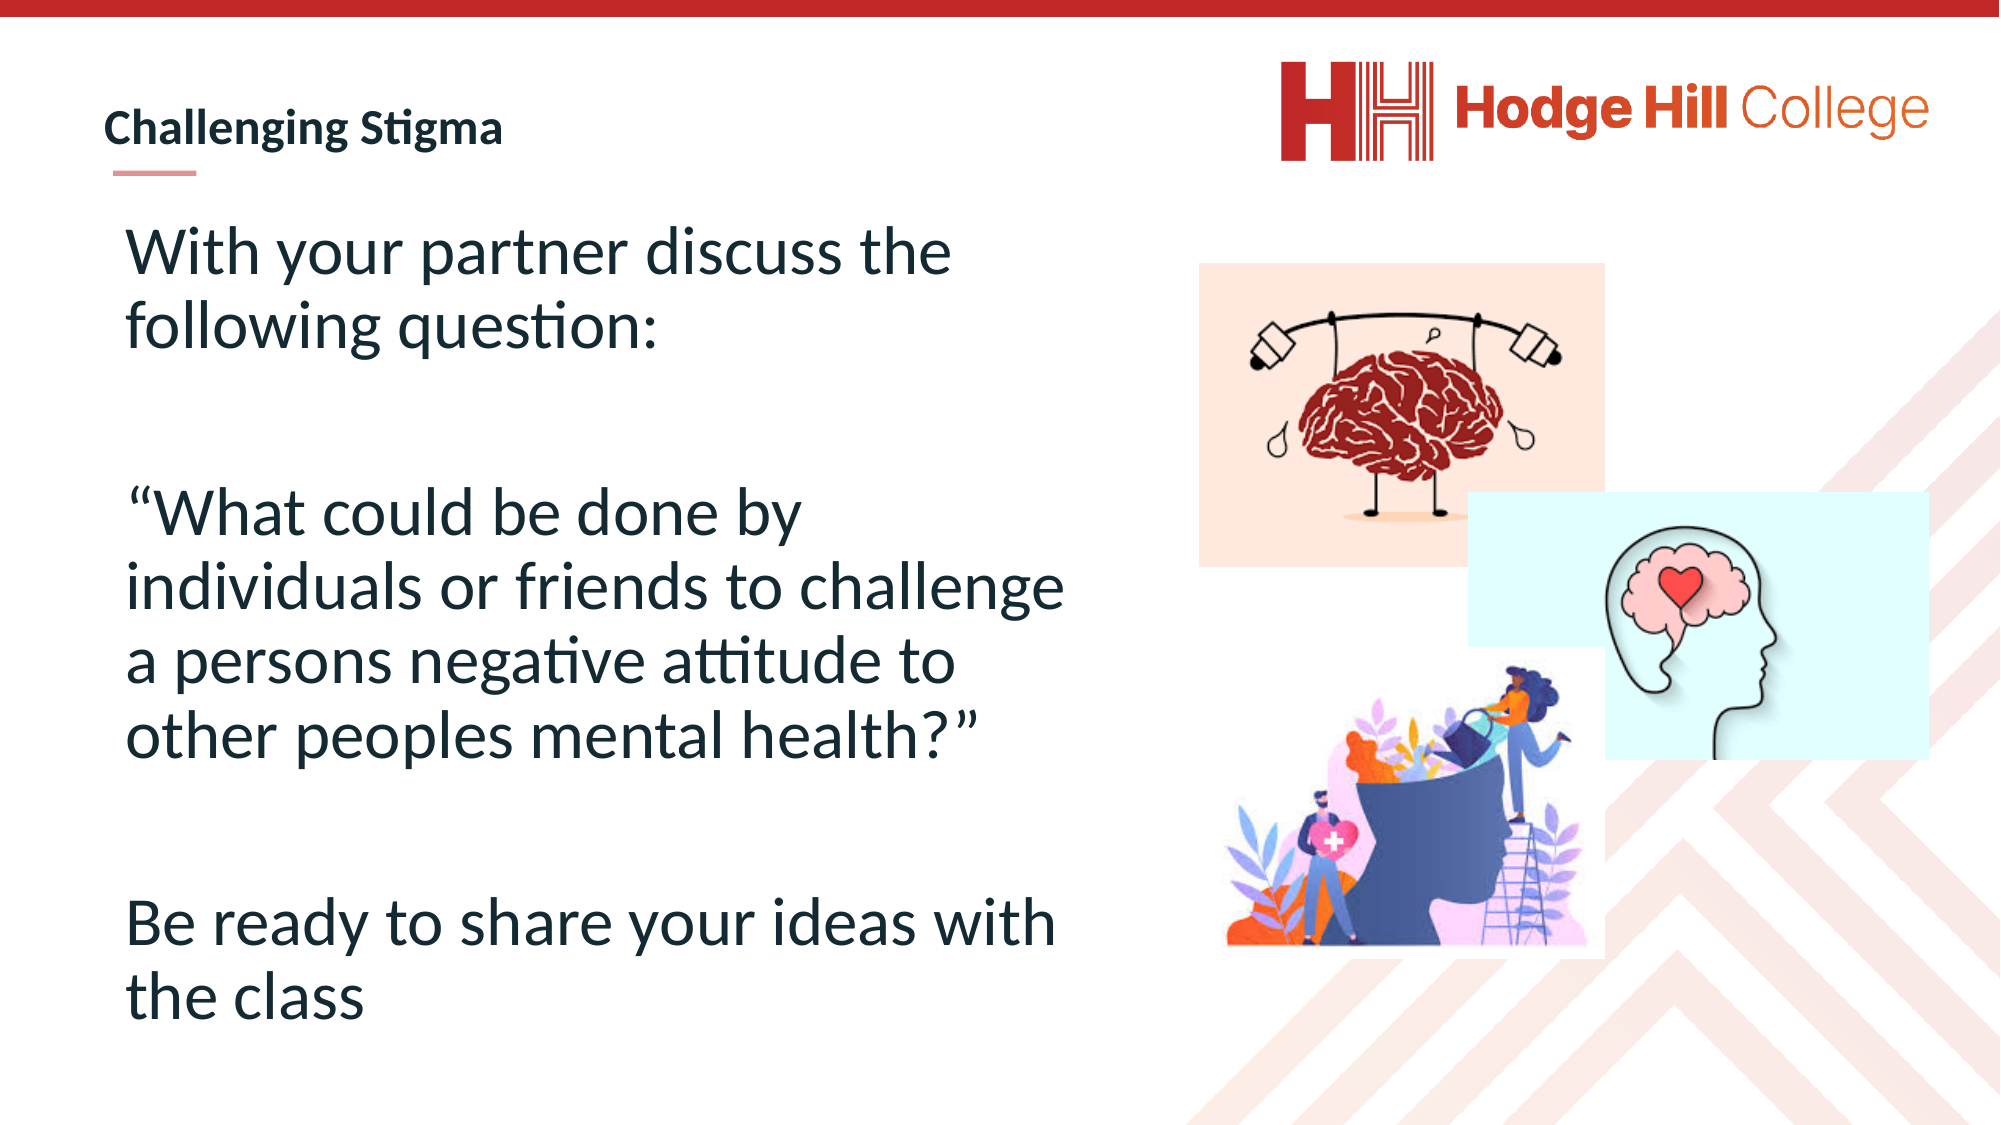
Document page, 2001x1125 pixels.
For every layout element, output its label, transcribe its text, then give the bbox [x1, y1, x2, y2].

title Challenging Stigma [102, 29, 1091, 219]
picture [1073, 198, 2000, 1125]
list With your partner discuss the following question: “What could be done by individuals or friends to challenge a persons negative attitude to other peoples mental health?” Be ready to share your ideas with the class [110, 219, 1073, 1125]
picture [0, 0, 1999, 17]
picture [1280, 61, 1929, 161]
